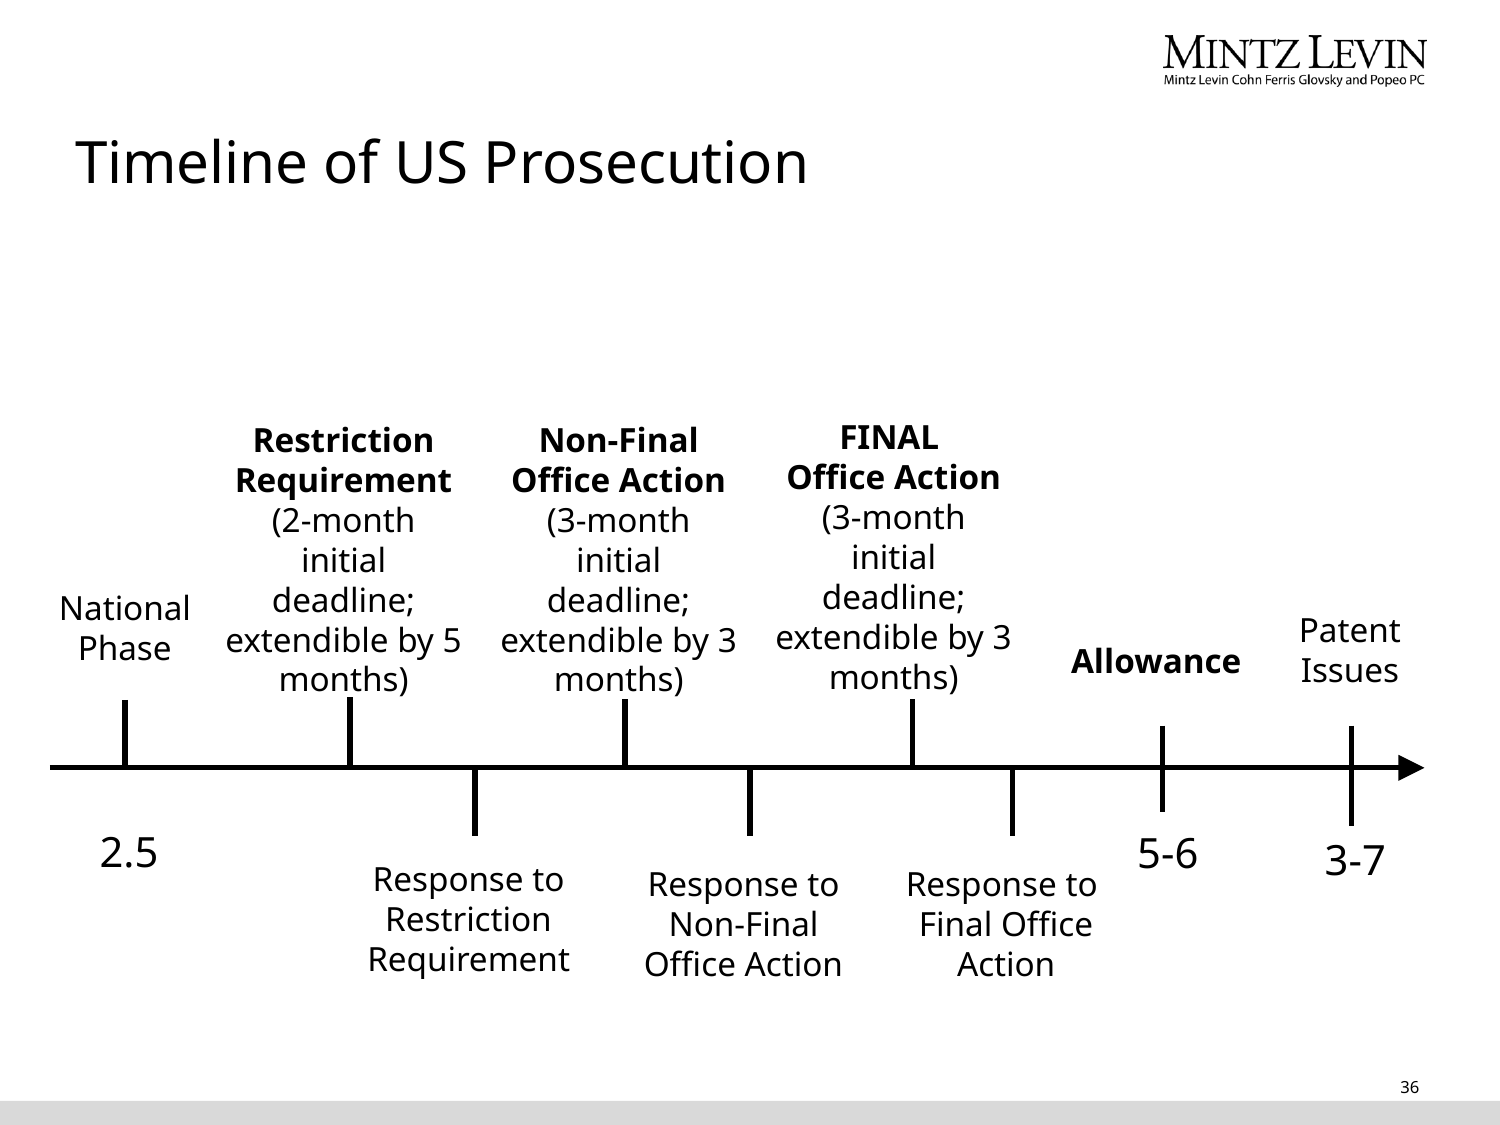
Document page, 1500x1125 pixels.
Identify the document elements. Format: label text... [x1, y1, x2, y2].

text_box Restriction Requirement (2-month initial deadline; extendible by 5 months) [224, 411, 463, 706]
text_box Response to Non-Final Office Action [624, 855, 863, 991]
text_box Response to Restriction Requirement [362, 850, 575, 986]
text_box FINAL Office Action (3-month initial deadline; extendible by 3 months) [774, 408, 1013, 704]
text_box Allowance [1037, 632, 1275, 688]
text_box Response to Final Office Action [887, 855, 1125, 991]
picture [1163, 35, 1427, 87]
text_box Patent Issues [1250, 602, 1450, 697]
slide_number 36 [1084, 1068, 1435, 1113]
text_box Non-Final Office Action (3-month initial deadline; extendible by 3 months) [499, 411, 738, 706]
text_box 3-7 [1324, 825, 1387, 891]
text_box 2.5 [99, 818, 159, 883]
text_box 5-6 [1137, 819, 1199, 885]
title Timeline of US Prosecution [75, 125, 1425, 209]
text_box National Phase [24, 579, 224, 675]
